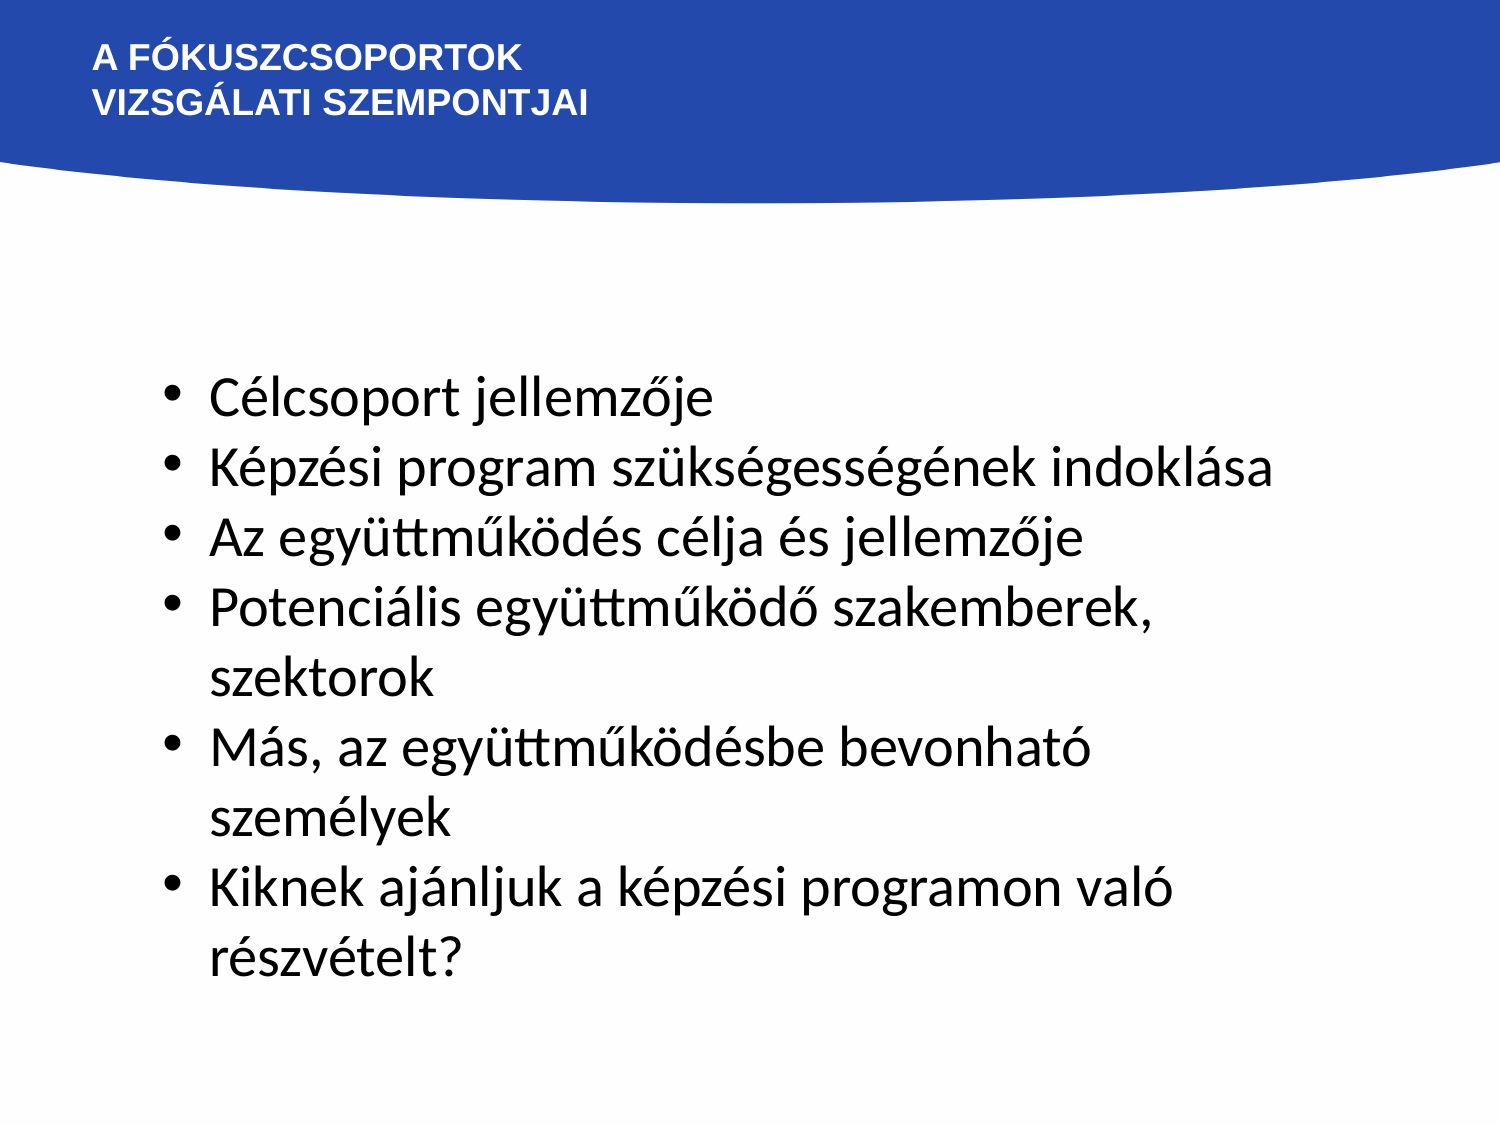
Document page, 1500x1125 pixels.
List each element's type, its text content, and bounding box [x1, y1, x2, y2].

text_box Célcsoport jellemzője Képzési program szükségességének indoklása Az együttműködés célja és jellemzője Potenciális együttműködő szakemberek, szektorok Más, az együttműködésbe bevonható személyek Kiknek ajánljuk a képzési programon való részvételt? [147, 350, 1359, 995]
picture [0, 0, 1500, 1125]
title A fókuszcsoportok vizsgálati szempontjai [76, 25, 755, 178]
